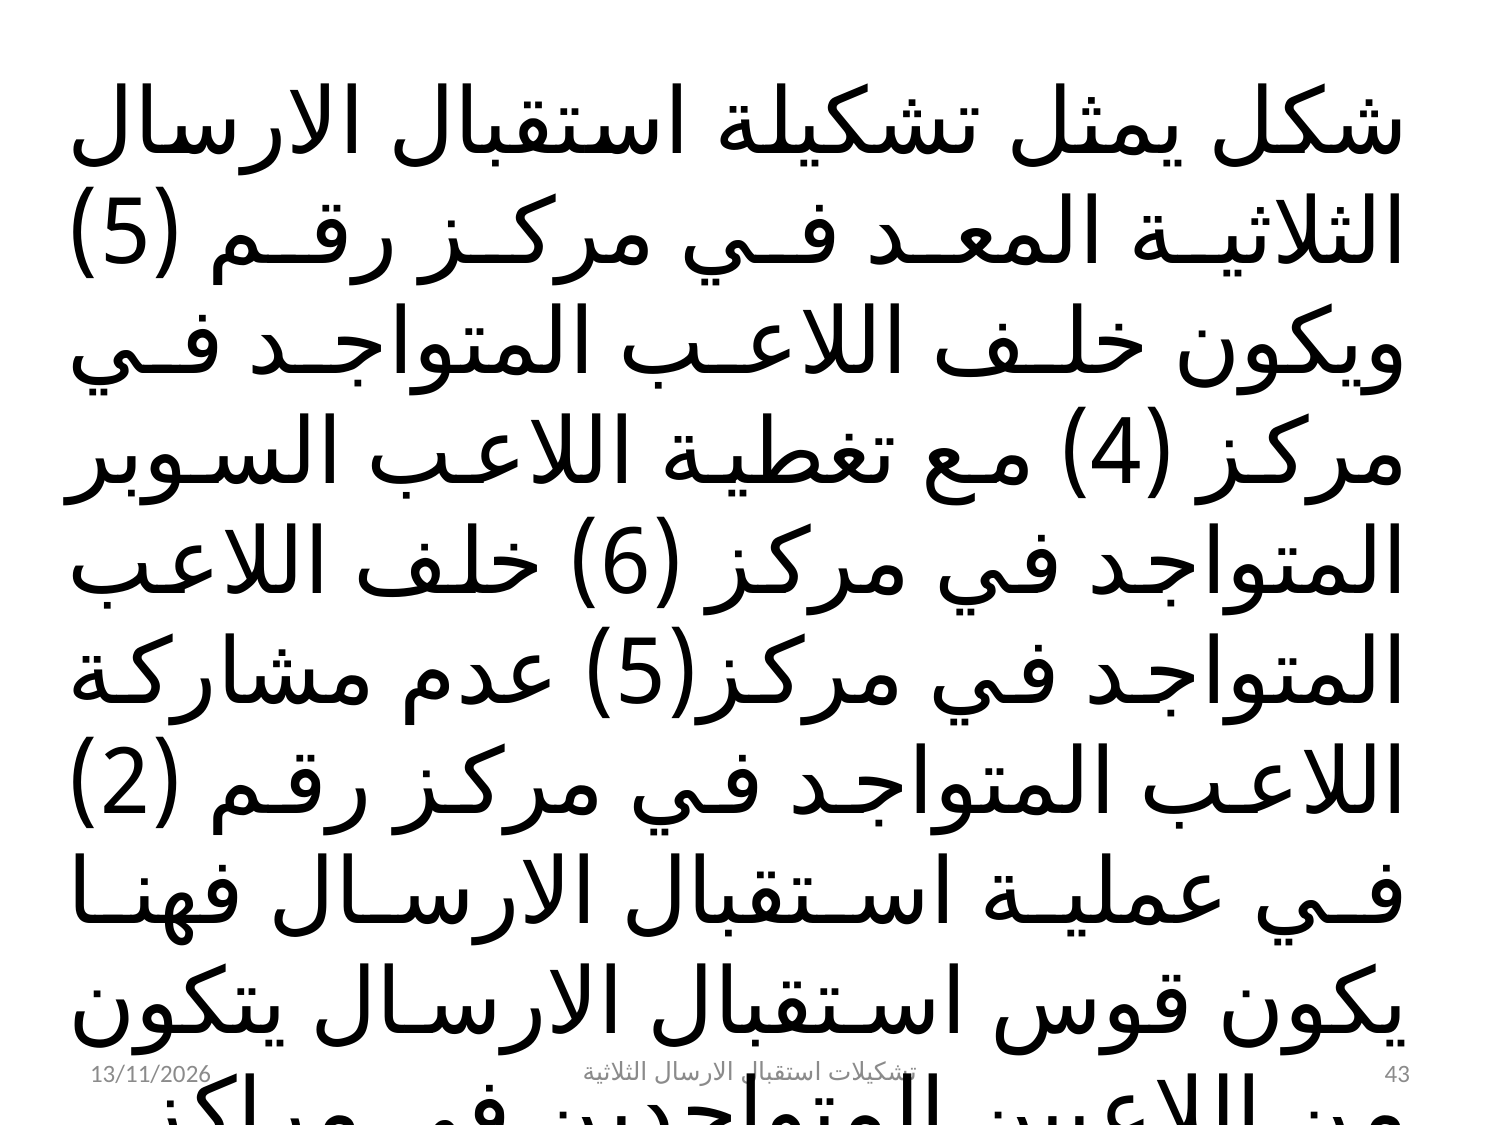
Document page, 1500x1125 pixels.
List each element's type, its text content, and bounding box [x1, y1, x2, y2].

footer تشكيلات استقبال الارسال الثلاثية [512, 1042, 988, 1103]
slide_number 43 [1074, 1042, 1425, 1103]
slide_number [75, 1042, 425, 1103]
text_box شكل يمثل تشكيلة استقبال الارسال الثلاثية المعد في مركز رقم (5) ويكون خلف اللاعب المتواجد في مركز (4) مع تغطية اللاعب السوبر المتواجد في مركز (6) خلف اللاعب المتواجد في مركز(5) عدم مشاركة اللاعب المتواجد في مركز رقم (2) في عملية استقبال الارسال فهنا يكون قوس استقبال الارسال يتكون من اللاعبين المتواجدين في مراكز ( 1- 3 -4 ) [53, 54, 1424, 1125]
